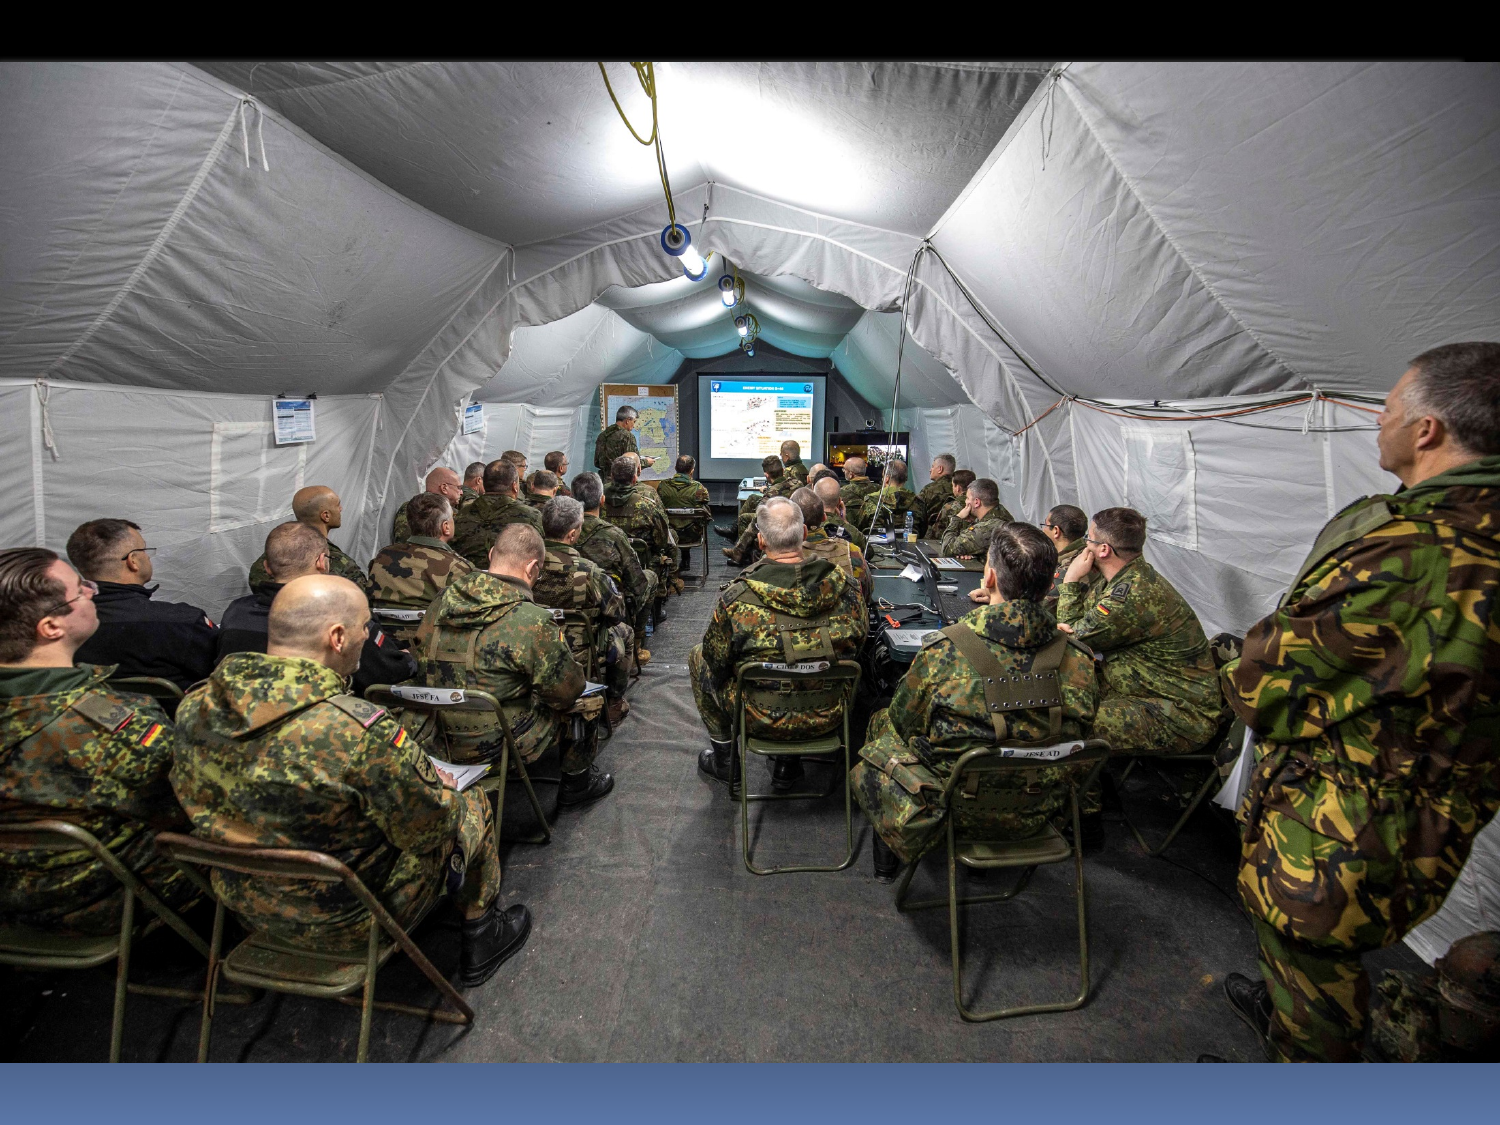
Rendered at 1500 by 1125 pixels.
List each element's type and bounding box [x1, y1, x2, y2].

picture [0, 62, 1500, 1063]
